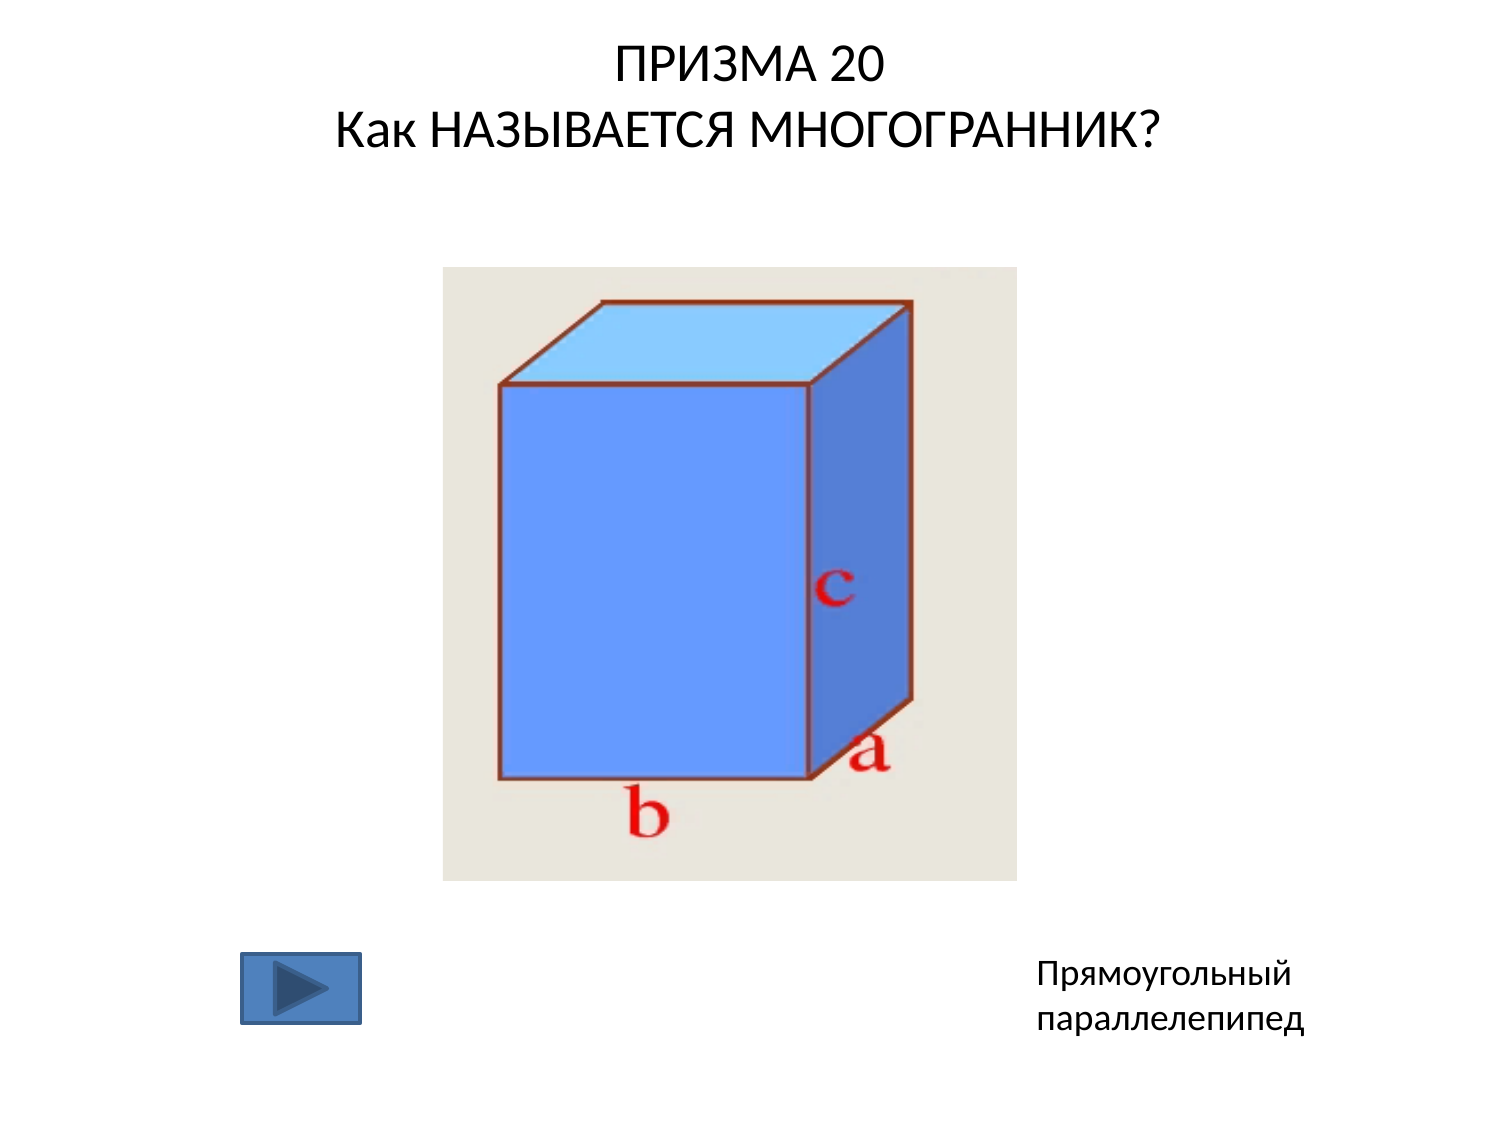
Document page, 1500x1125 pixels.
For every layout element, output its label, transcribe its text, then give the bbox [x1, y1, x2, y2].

text_box [240, 952, 362, 1025]
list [442, 266, 1018, 881]
text_box Прямоугольный параллелепипед [1021, 940, 1388, 1046]
title ПРИЗМА 20 Как НАЗЫВАЕТСЯ МНОГОГРАННИК? [75, 19, 1425, 233]
